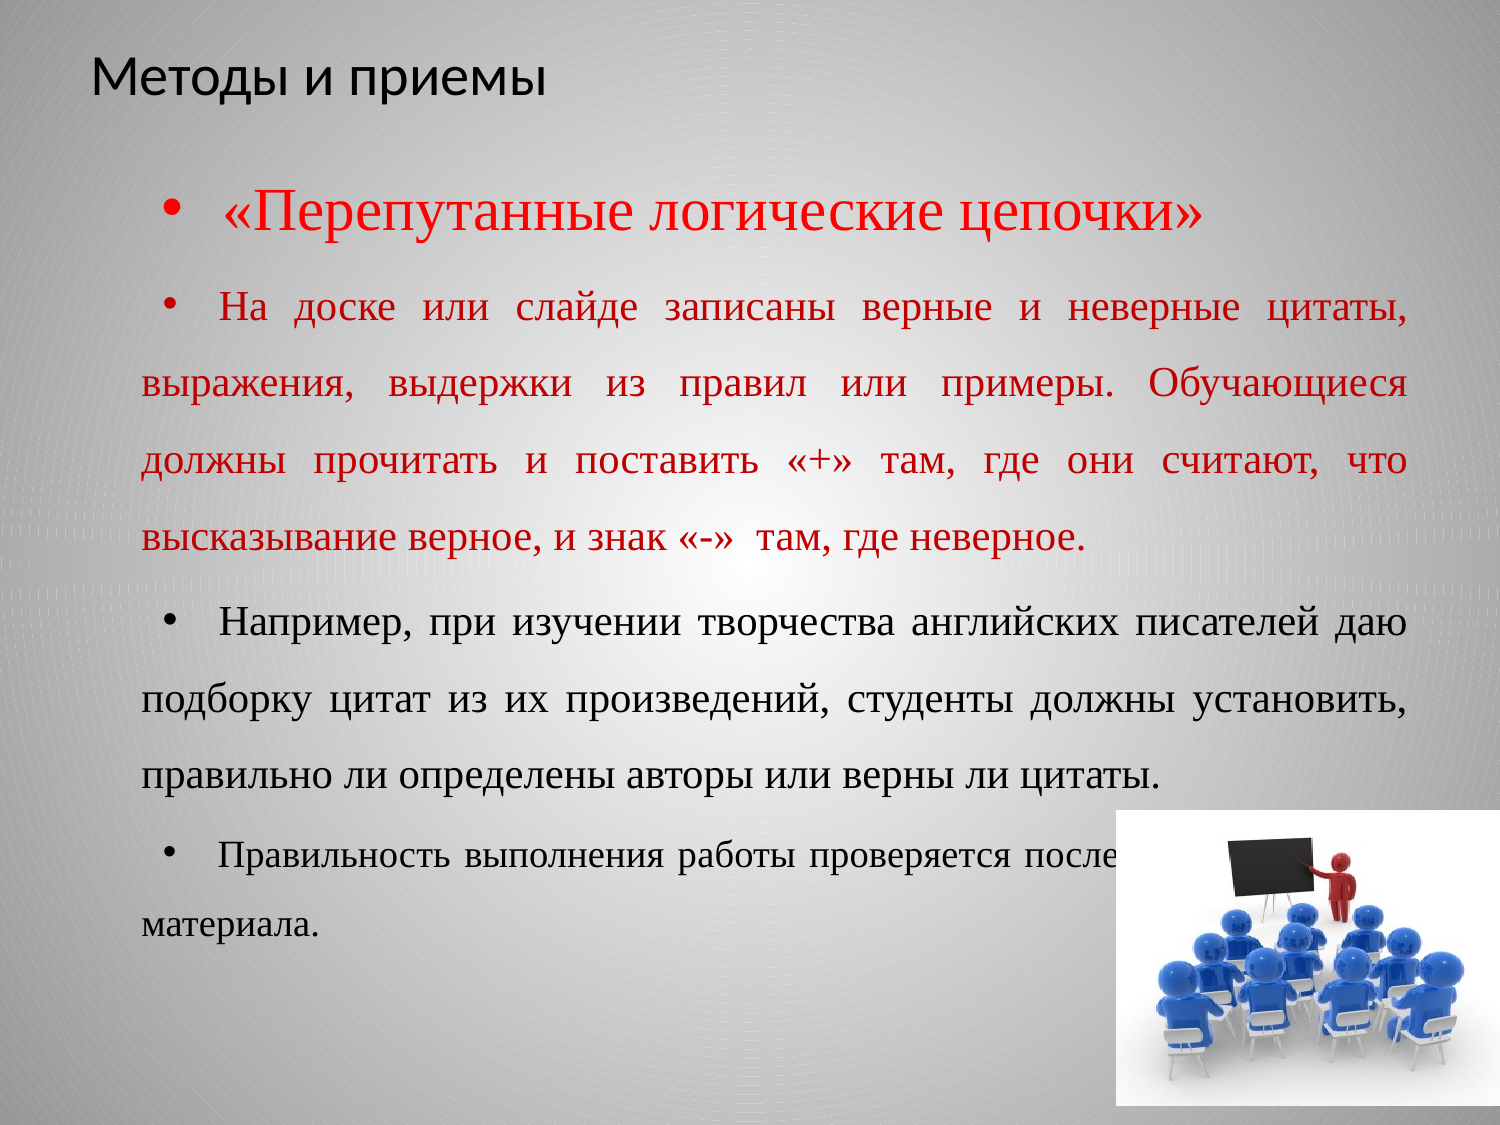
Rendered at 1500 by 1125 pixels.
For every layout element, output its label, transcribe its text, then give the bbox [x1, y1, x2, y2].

picture [1115, 810, 1500, 1107]
list «Перепутанные логические цепочки» На доске или слайде записаны верные и неверные цитаты, выражения, выдержки из правил или примеры. Обучающиеся должны прочитать и поставить «+» там, где они считают, что высказывание верное, и знак «-» там, где неверное. Например, при изучении творчества английских писателей даю подборку цитат из их произведений, студенты должны установить, правильно ли определены авторы или верны ли цитаты. Правильность выполнения работы проверяется после изучения нового материала. [75, 125, 1425, 1005]
title Методы и приемы [75, 19, 1425, 125]
